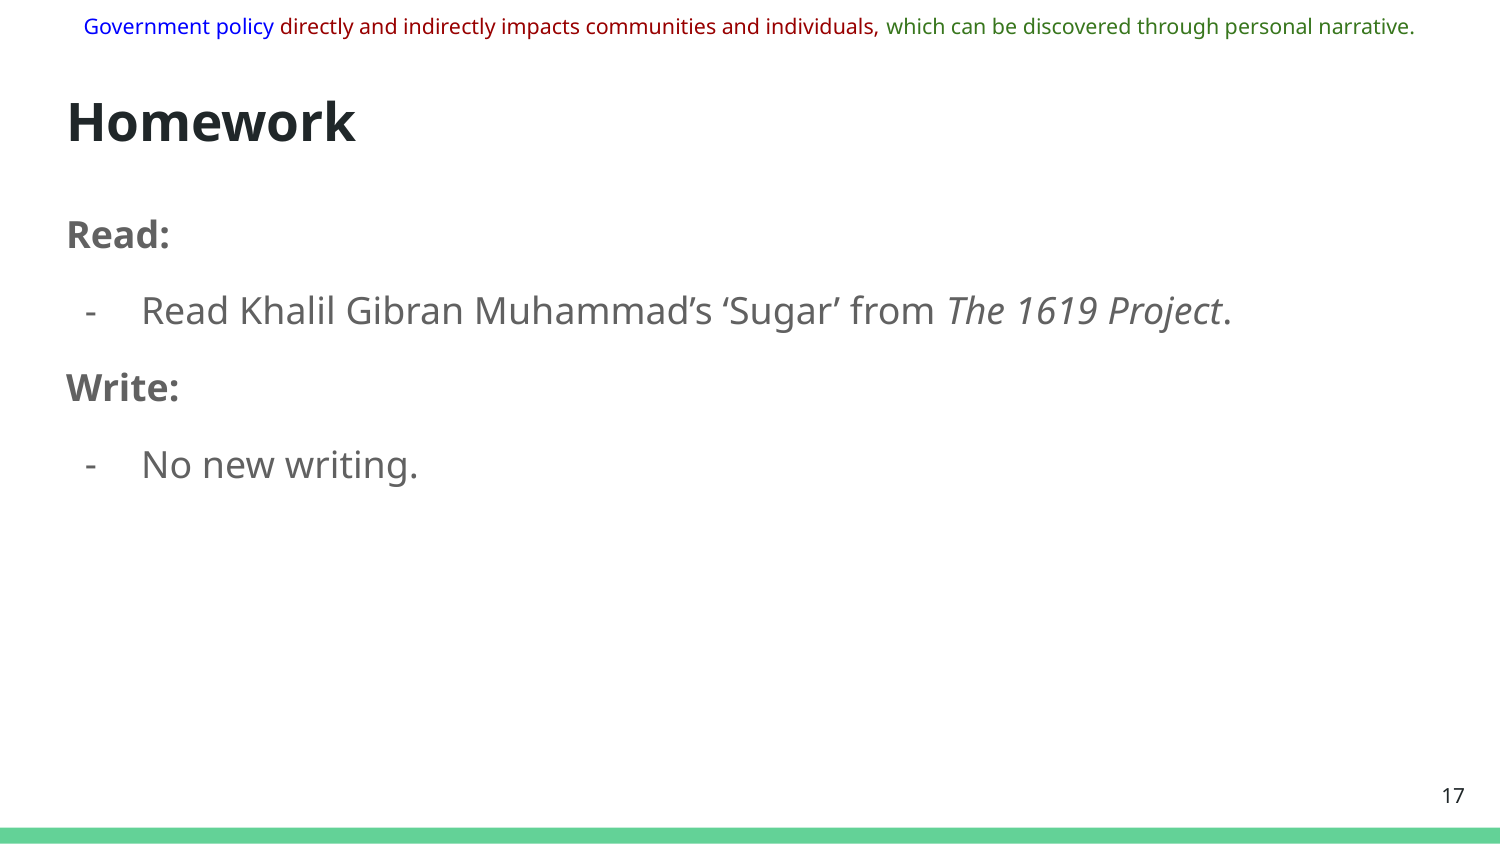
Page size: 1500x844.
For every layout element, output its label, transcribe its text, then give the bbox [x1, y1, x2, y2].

list Government policy directly and indirectly impacts communities and individuals, which can be discovered through personal narrative. [0, 0, 1500, 73]
list Read: Read Khalil Gibran Muhammad’s ‘Sugar’ from The 1619 Project. Write: No new writing. [51, 189, 1449, 750]
slide_number ‹#› [1389, 764, 1480, 830]
title Homework [51, 73, 1449, 167]
